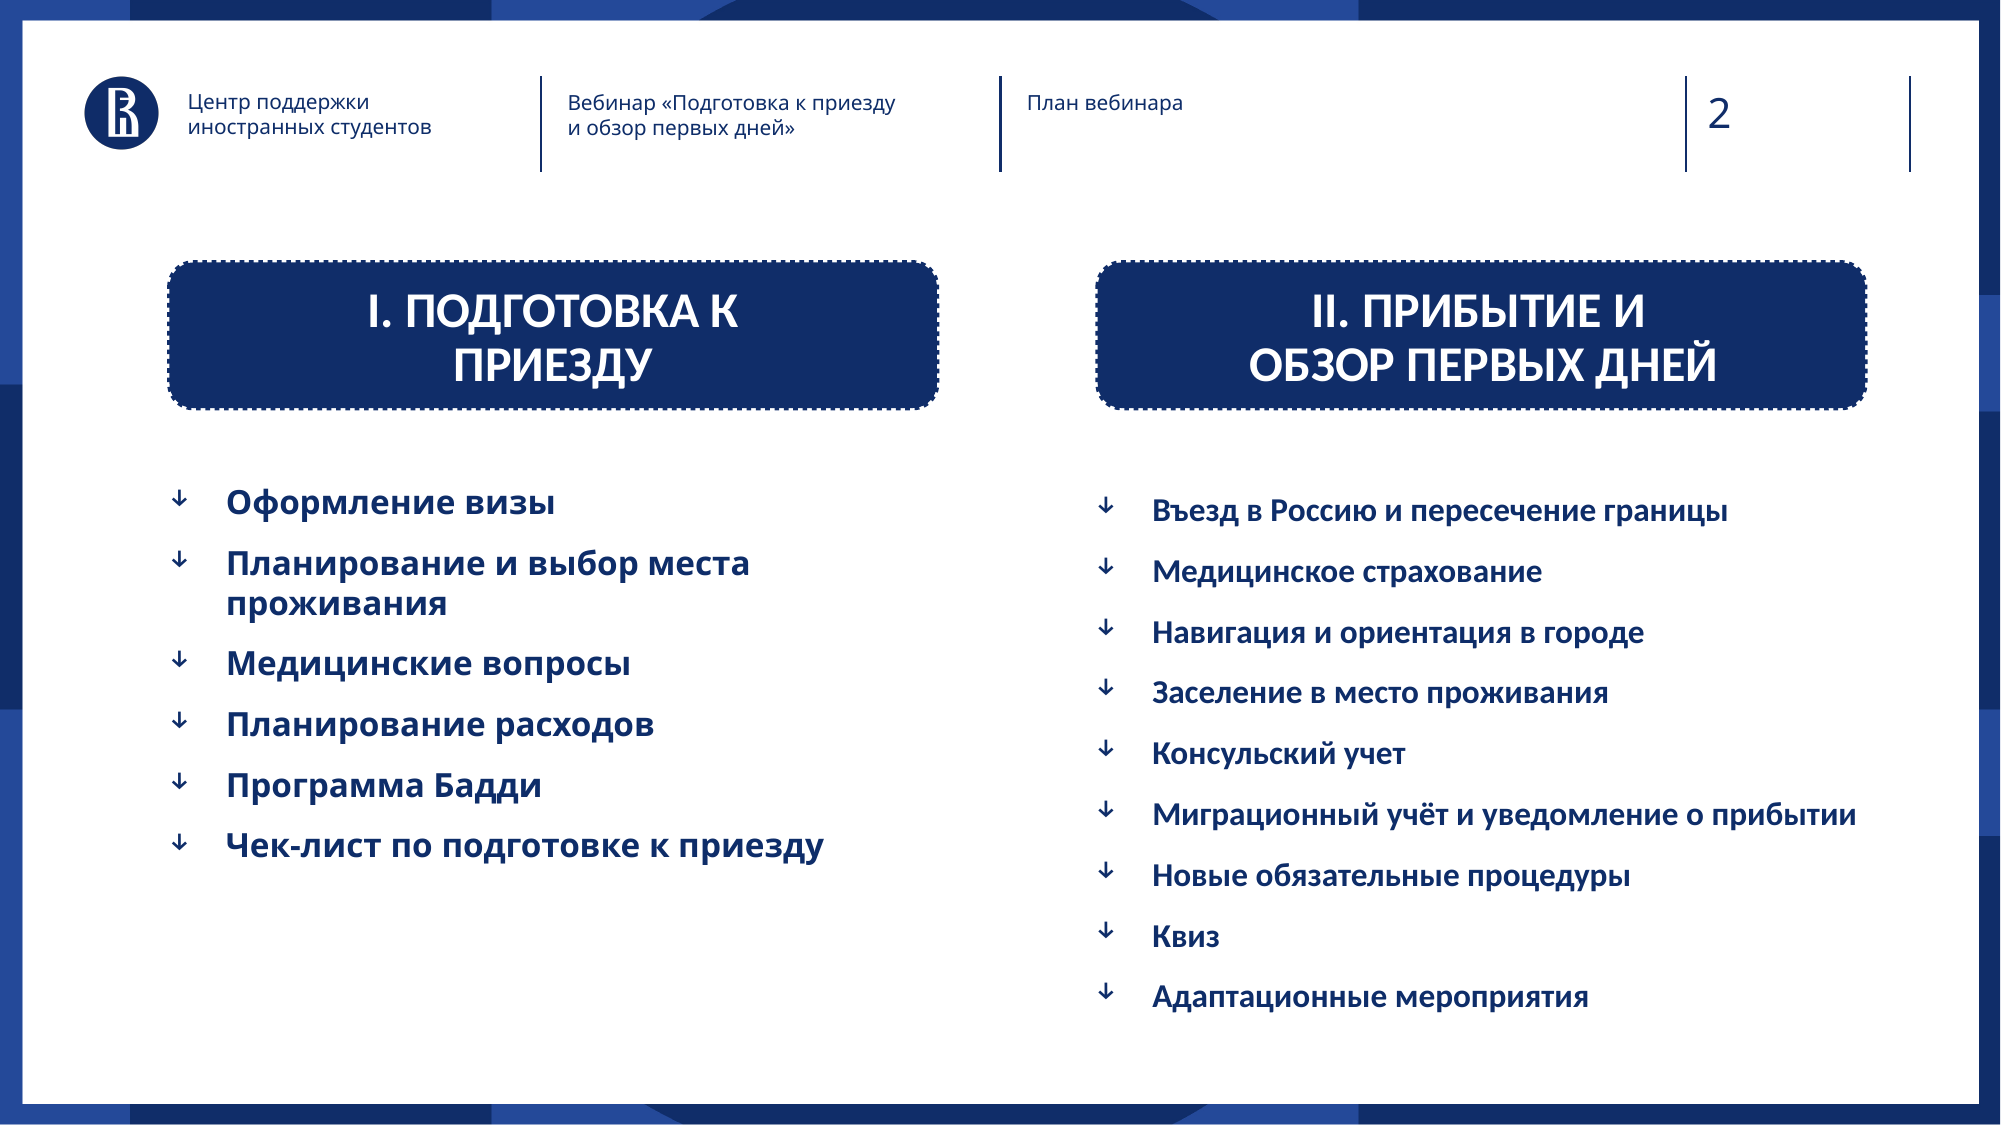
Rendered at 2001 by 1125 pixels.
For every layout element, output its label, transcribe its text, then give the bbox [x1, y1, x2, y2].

list Центр поддержки иностранных студентов [187, 88, 500, 157]
text_box I. ПОДГОТОВКА К ПРИЕЗДУ [284, 277, 822, 353]
picture [0, 0, 2001, 1125]
text_box [168, 261, 939, 410]
list План вебинара [1026, 90, 1367, 157]
text_box II. ПРИБЫТИЕ И ОБЗОР ПЕРВЫХ ДНЕЙ [1115, 277, 1853, 394]
text_box [1096, 261, 1867, 410]
list Оформление визы Планирование и выбор места проживания Медицинские вопросы Планирование расходов Программа Бадди Чек-лист по подготовке к приезду [169, 480, 937, 913]
text_box Въезд в Россию и пересечение границы Медицинское страхование Навигация и ориентация в городе Заселение в место проживания Консульский учет Миграционный учёт и уведомление о прибытии Новые обязательные процедуры Квиз Адаптационные мероприятия [1081, 480, 1887, 966]
list Вебинар «Подготовка к приезду и обзор первых дней» [567, 90, 907, 157]
